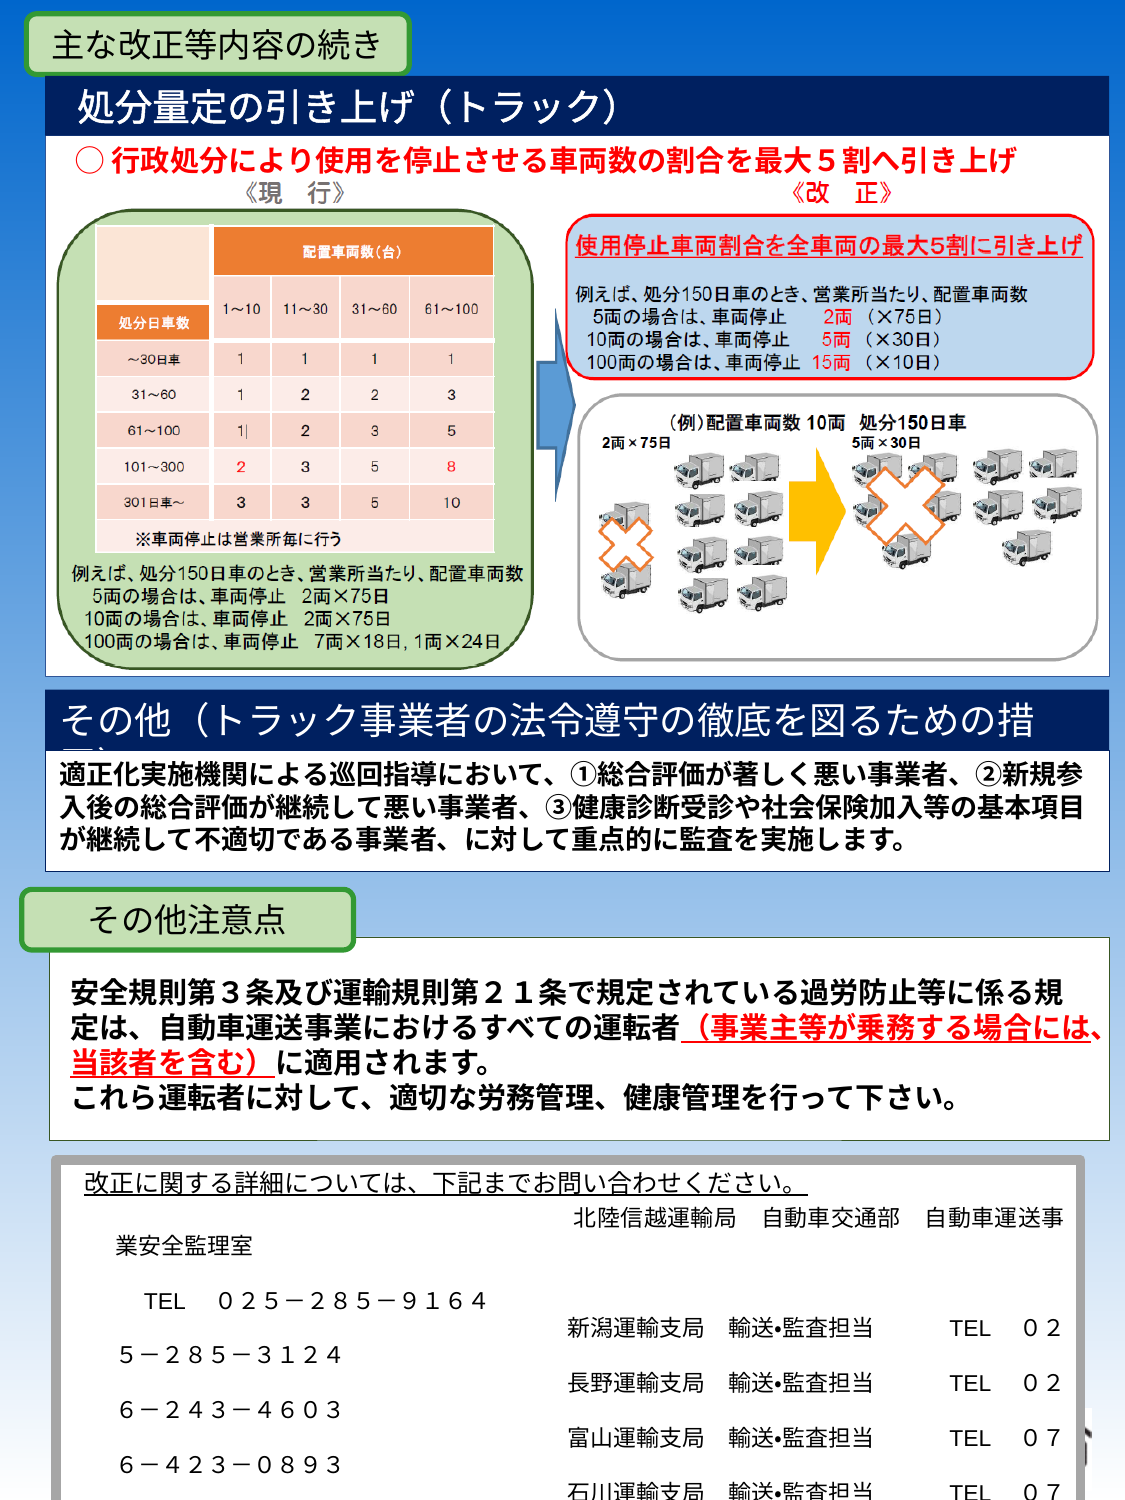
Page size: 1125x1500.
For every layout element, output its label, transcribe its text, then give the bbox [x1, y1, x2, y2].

text_box その他（トラック事業者の法令遵守の徹底を図るための措置） [45, 689, 1110, 750]
text_box 安全規則第３条及び運輸規則第２１条で規定されている過労防止等に係る規定は、自動車運送事業におけるすべての運転者（事業主等が乗務する場合には、当該者を含む）に適用されます。 これら運転者に対して、適切な労務管理、健康管理を行って下さい。 [55, 967, 1107, 1122]
text_box 適正化実施機関による巡回指導において、①総合評価が著しく悪い事業者、②新規参入後の総合評価が継続して悪い事業者、③健康診断受診や社会保険加入等の基本項目が継続して不適切である事業者、に対して重点的に監査を実施します。 [45, 750, 1110, 871]
text_box ◯行政処分により使用を停止させる車両数の割合を最大５割へ引き上げ [45, 136, 1110, 677]
text_box 主な改正等内容の続き [26, 13, 410, 75]
text_box [49, 936, 1110, 1141]
picture [748, 1408, 1092, 1491]
picture [52, 181, 1103, 673]
text_box 改正に関する詳細については、下記までお問い合わせください。 北陸信越運輸局 自動車交通部 自動車運送事業安全監理室 TEL ０２５－２８５－９１６４ 新潟運輸支局 輸送・監査担当 TEL ０２５－２８５－３１２４ 長野運輸支局 輸送・監査担当 TEL ０２６－２４３－４６０３ 富山運輸支局 輸送・監査担当 TEL ０７６－４２３－０８９３ 石川運輸支局 輸送・監査担当 TEL ０７６－２９１－７８５３ [55, 1160, 1081, 1500]
text_box その他注意点 [21, 889, 354, 951]
text_box 処分量定の引き上げ（トラック） [45, 75, 1110, 136]
